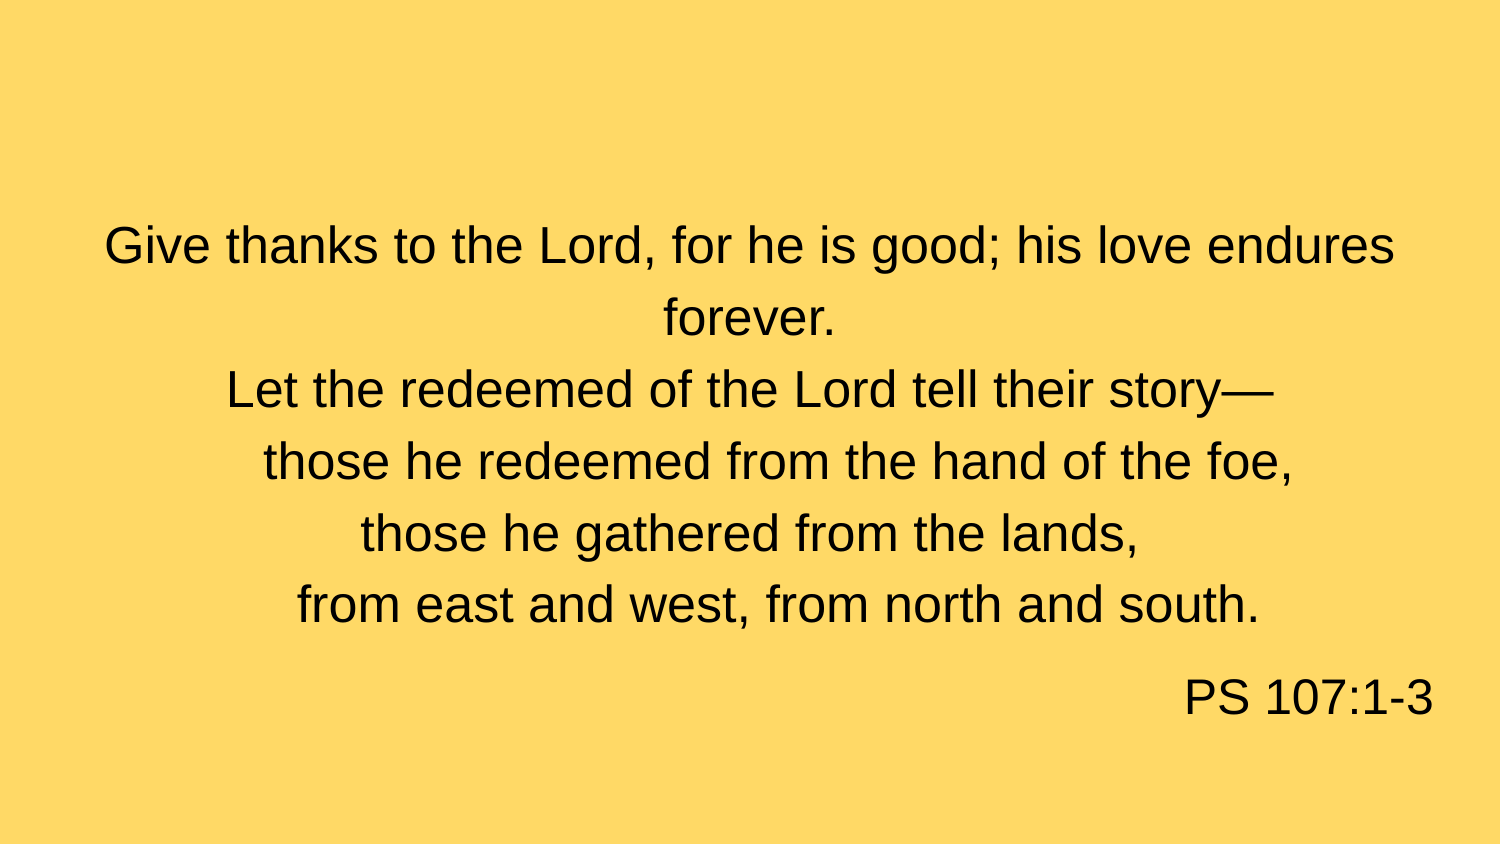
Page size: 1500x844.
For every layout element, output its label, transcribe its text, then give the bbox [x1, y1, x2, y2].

list Give thanks to the Lord, for he is good; his love endures forever. Let the redeemed of the Lord tell their story— those he redeemed from the hand of the foe, those he gathered from the lands, from east and west, from north and south. PS 107:1-3 [51, 187, 1449, 749]
